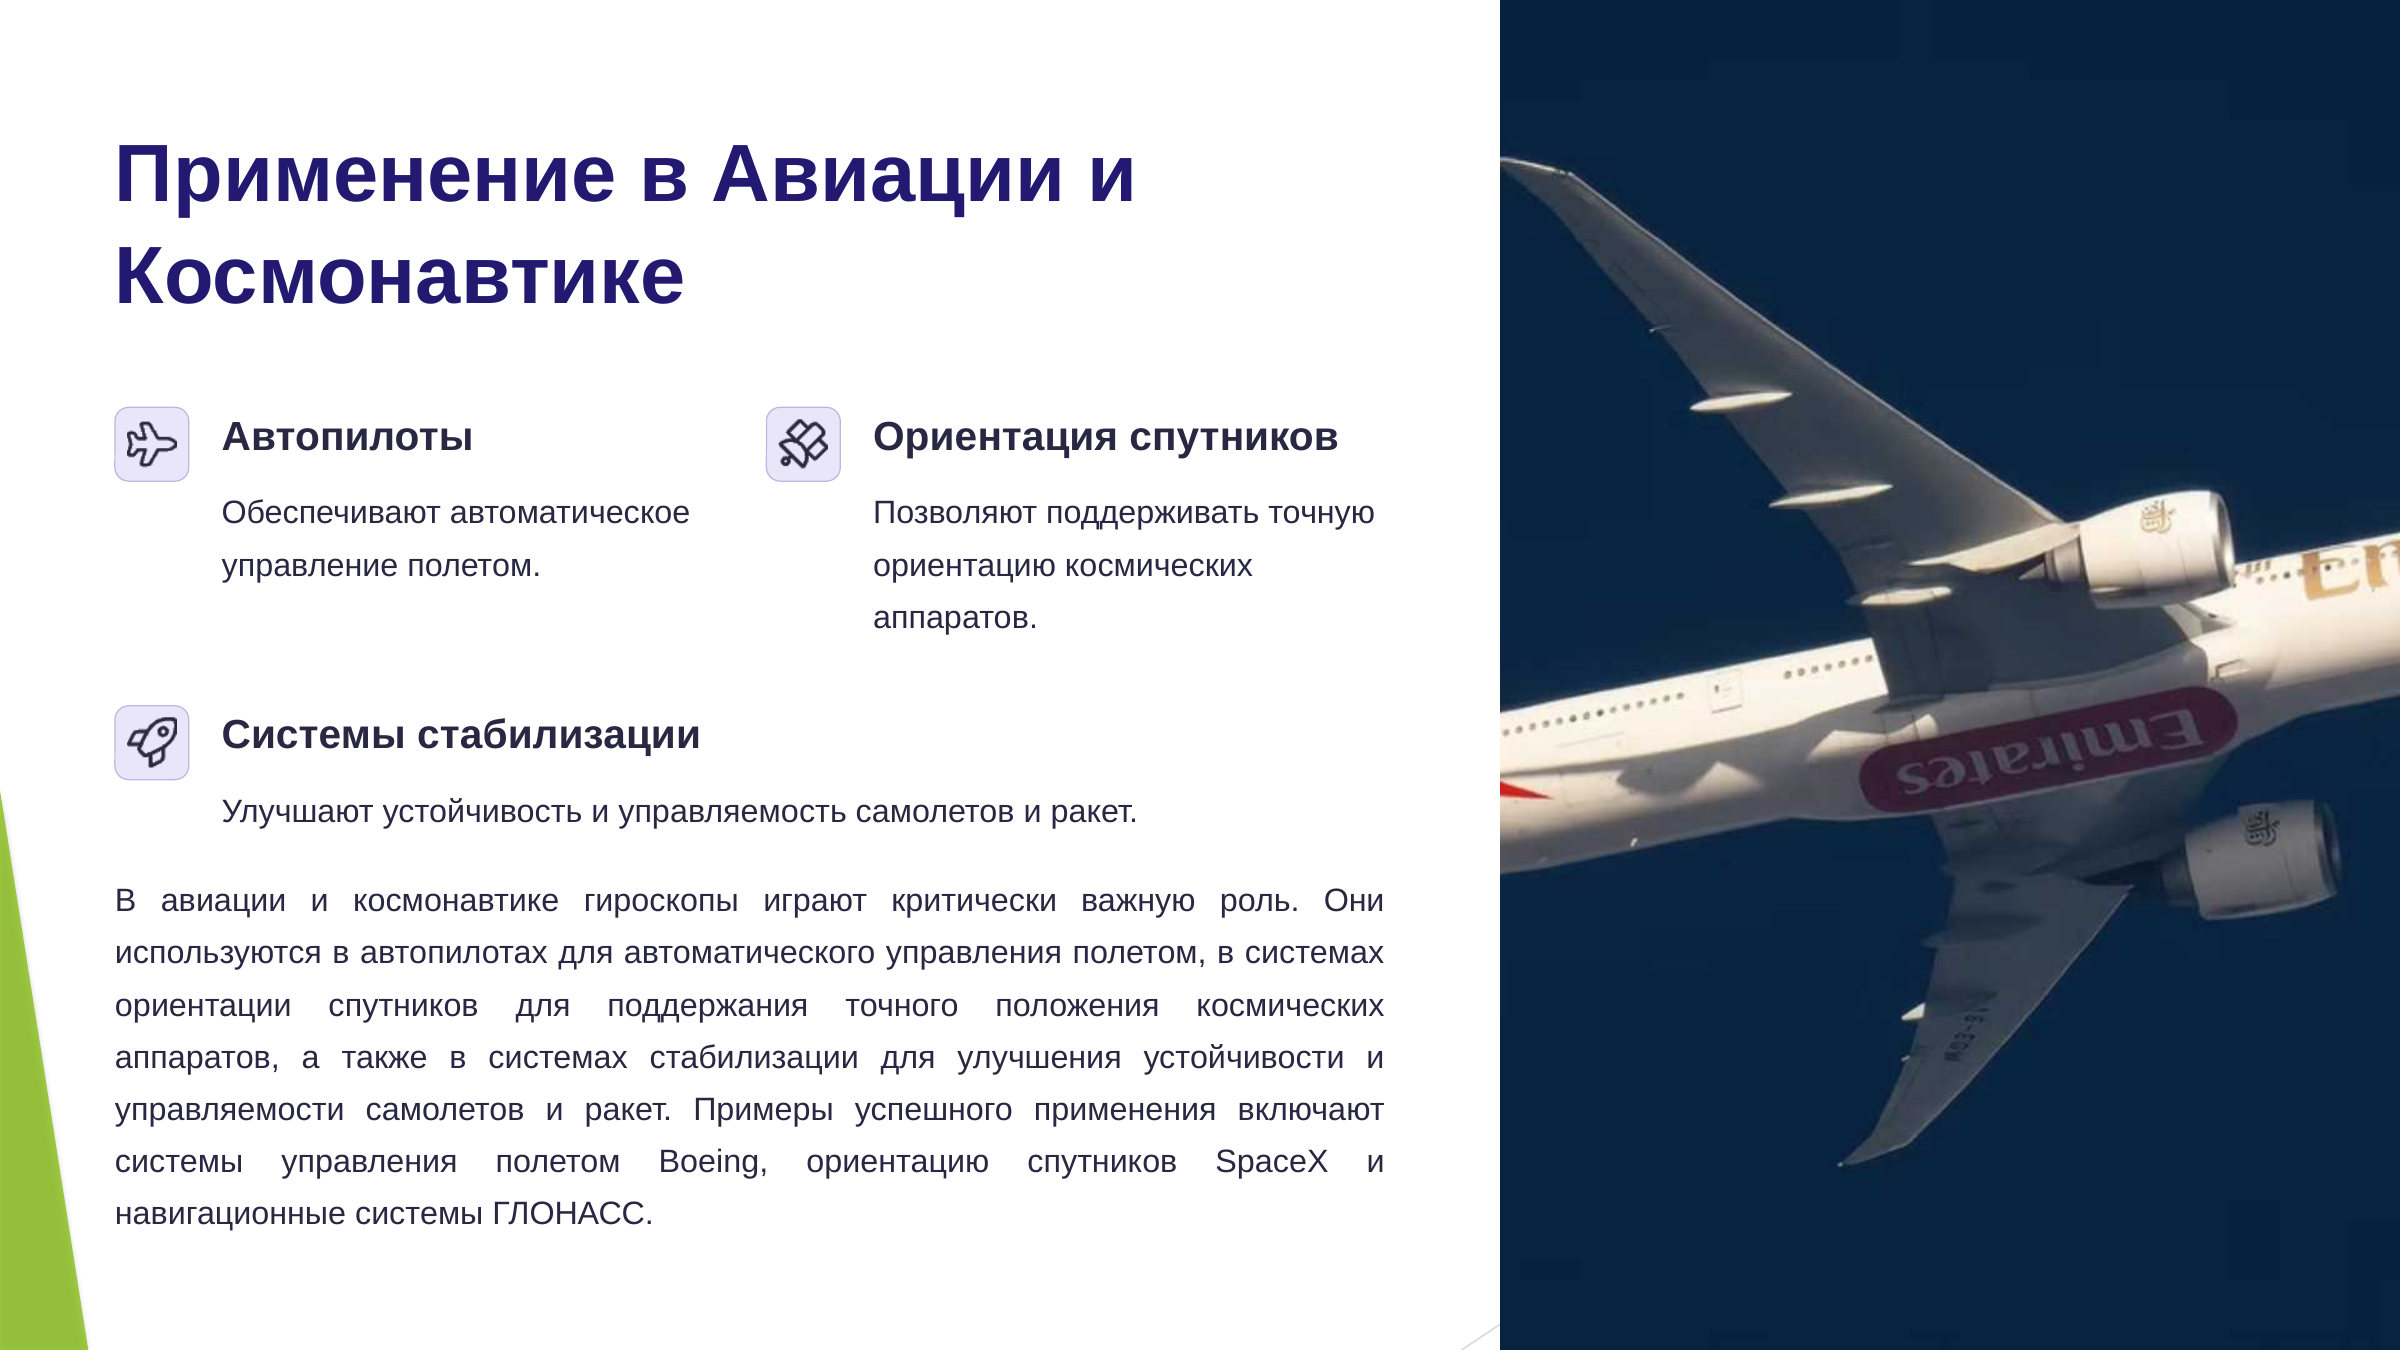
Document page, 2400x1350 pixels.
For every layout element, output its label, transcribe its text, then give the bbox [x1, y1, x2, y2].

text_box Применение в Авиации и Космонавтике [114, 115, 1385, 322]
text_box [114, 705, 189, 779]
text_box Обеспечивают автоматическое управление полетом. [221, 478, 734, 584]
text_box [114, 407, 189, 481]
picture [126, 711, 177, 774]
text_box Автопилоты [221, 407, 633, 459]
text_box Улучшают устойчивость и управляемость самолетов и ракет. [221, 776, 1385, 830]
picture [1499, 0, 2400, 1350]
text_box Ориентация спутников [873, 407, 1378, 459]
picture [778, 412, 829, 476]
text_box Системы стабилизации [221, 705, 738, 758]
picture [126, 412, 177, 476]
text_box [766, 407, 841, 480]
text_box Позволяют поддерживать точную ориентацию космических аппаратов. [873, 478, 1386, 636]
text_box В авиации и космонавтике гироскопы играют критически важную роль. Они используются в автопилотах для автоматического управления полетом, в системах ориентации спутников для поддержания точного положения космических аппаратов, а также в системах стабилизации для улучшения устойчивости и управляемости самолетов и ракет. Примеры успешного применения включают системы управления полетом Boeing, ориентацию спутников SpaceX и навигационные системы ГЛОНАСС. [114, 866, 1385, 1235]
